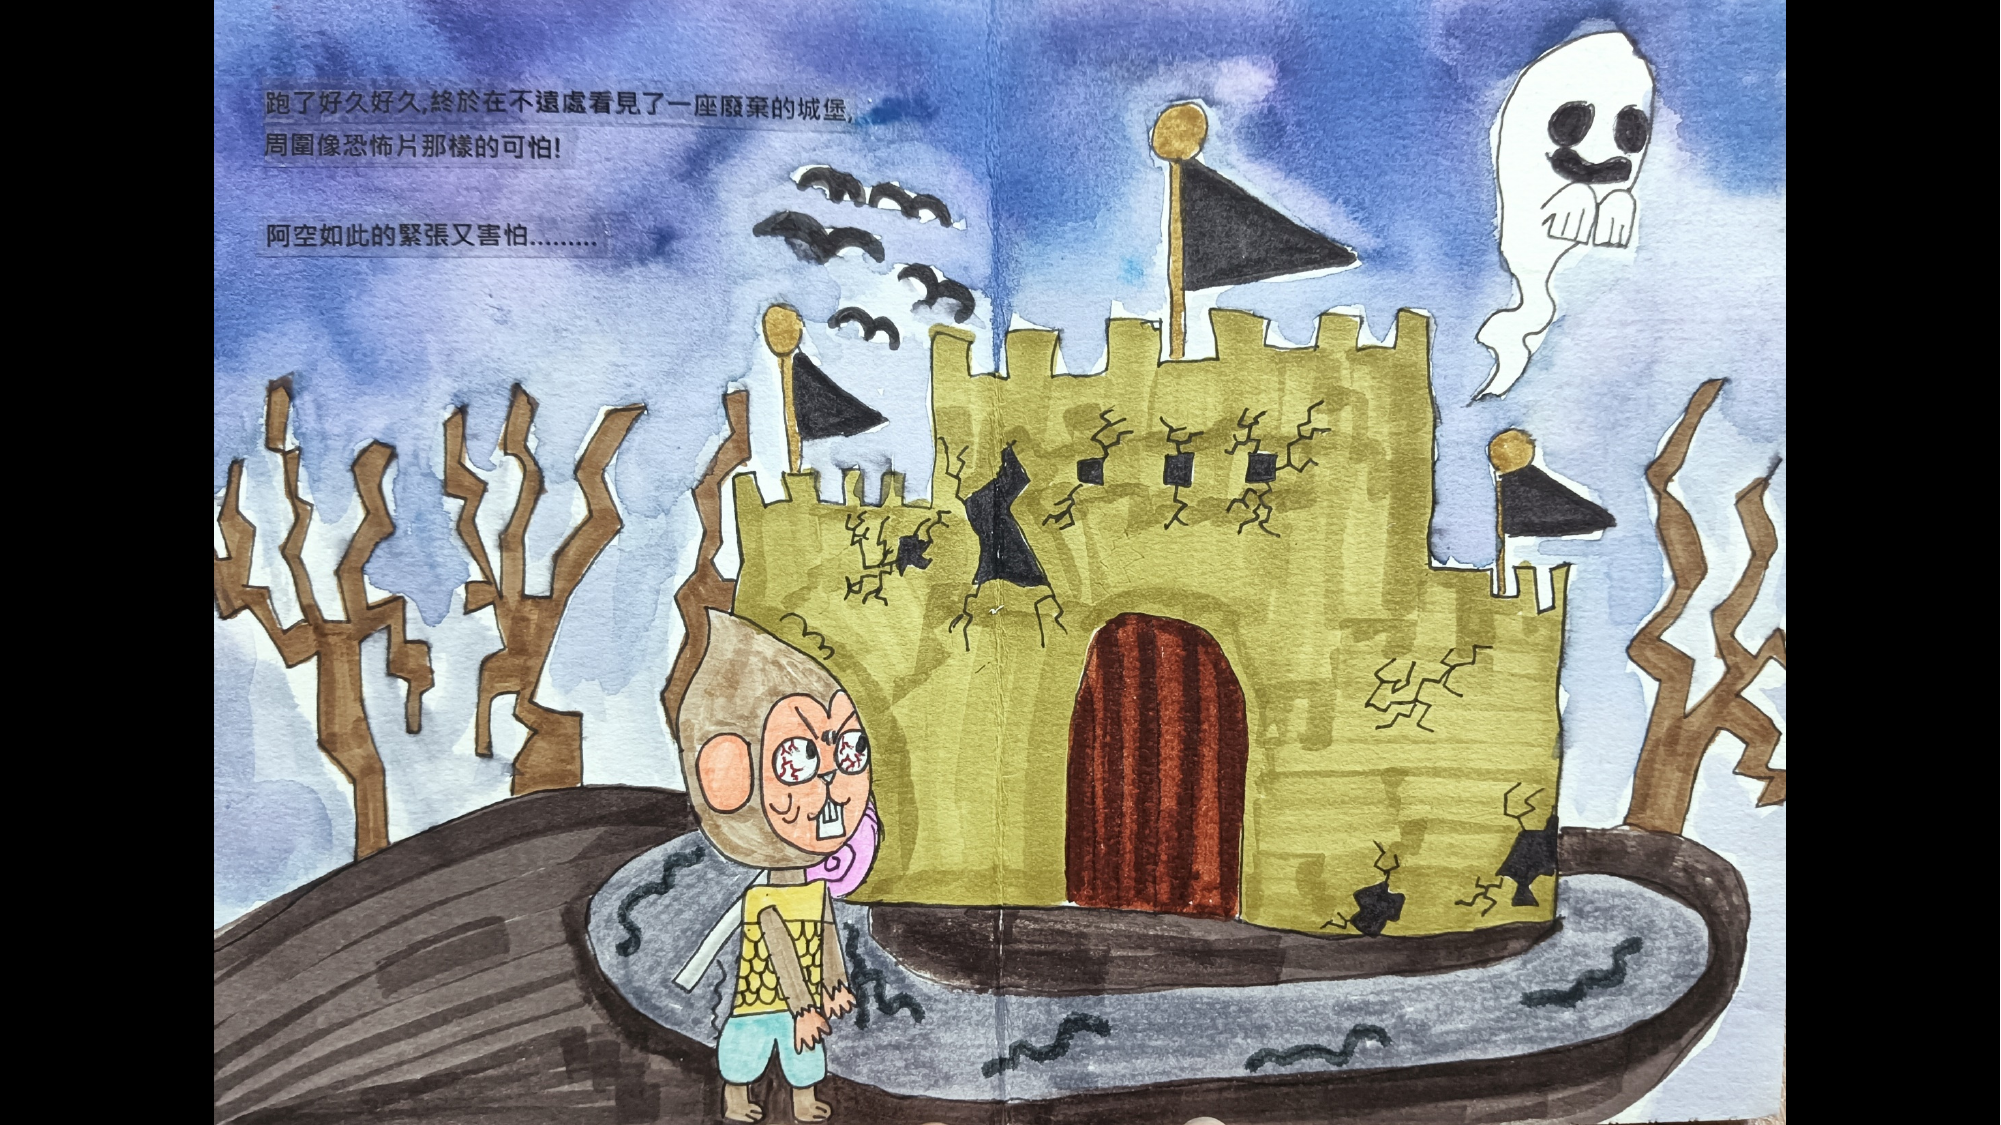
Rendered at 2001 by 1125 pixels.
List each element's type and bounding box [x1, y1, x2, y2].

picture [214, 0, 1786, 1125]
text_box [1786, 0, 2000, 1125]
text_box [0, 0, 214, 1125]
